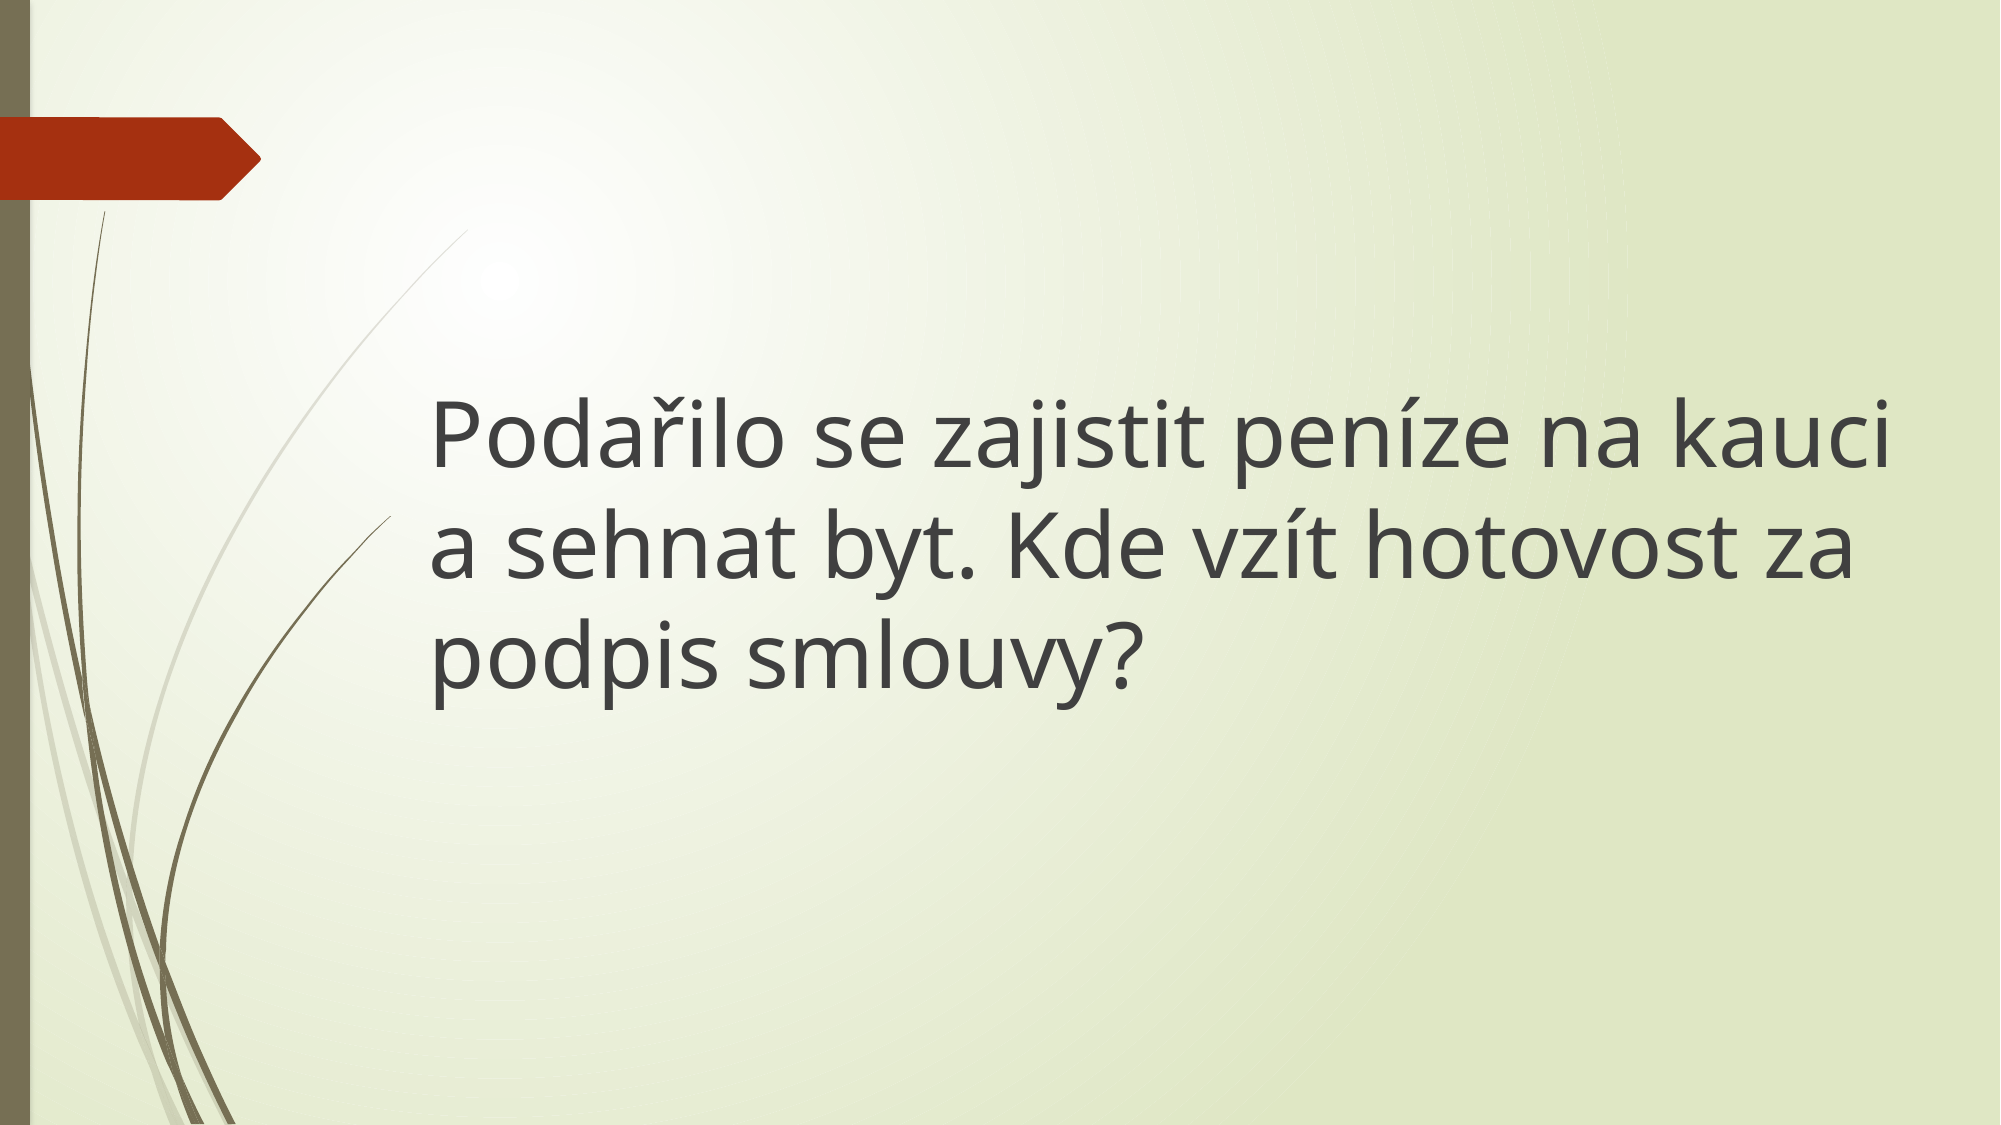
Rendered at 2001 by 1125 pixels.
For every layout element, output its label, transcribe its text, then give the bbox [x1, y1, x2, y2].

list Podařilo se zajistit peníze na kauci a sehnat byt. Kde vzít hotovost za podpis smlouvy? [414, 368, 1928, 1125]
